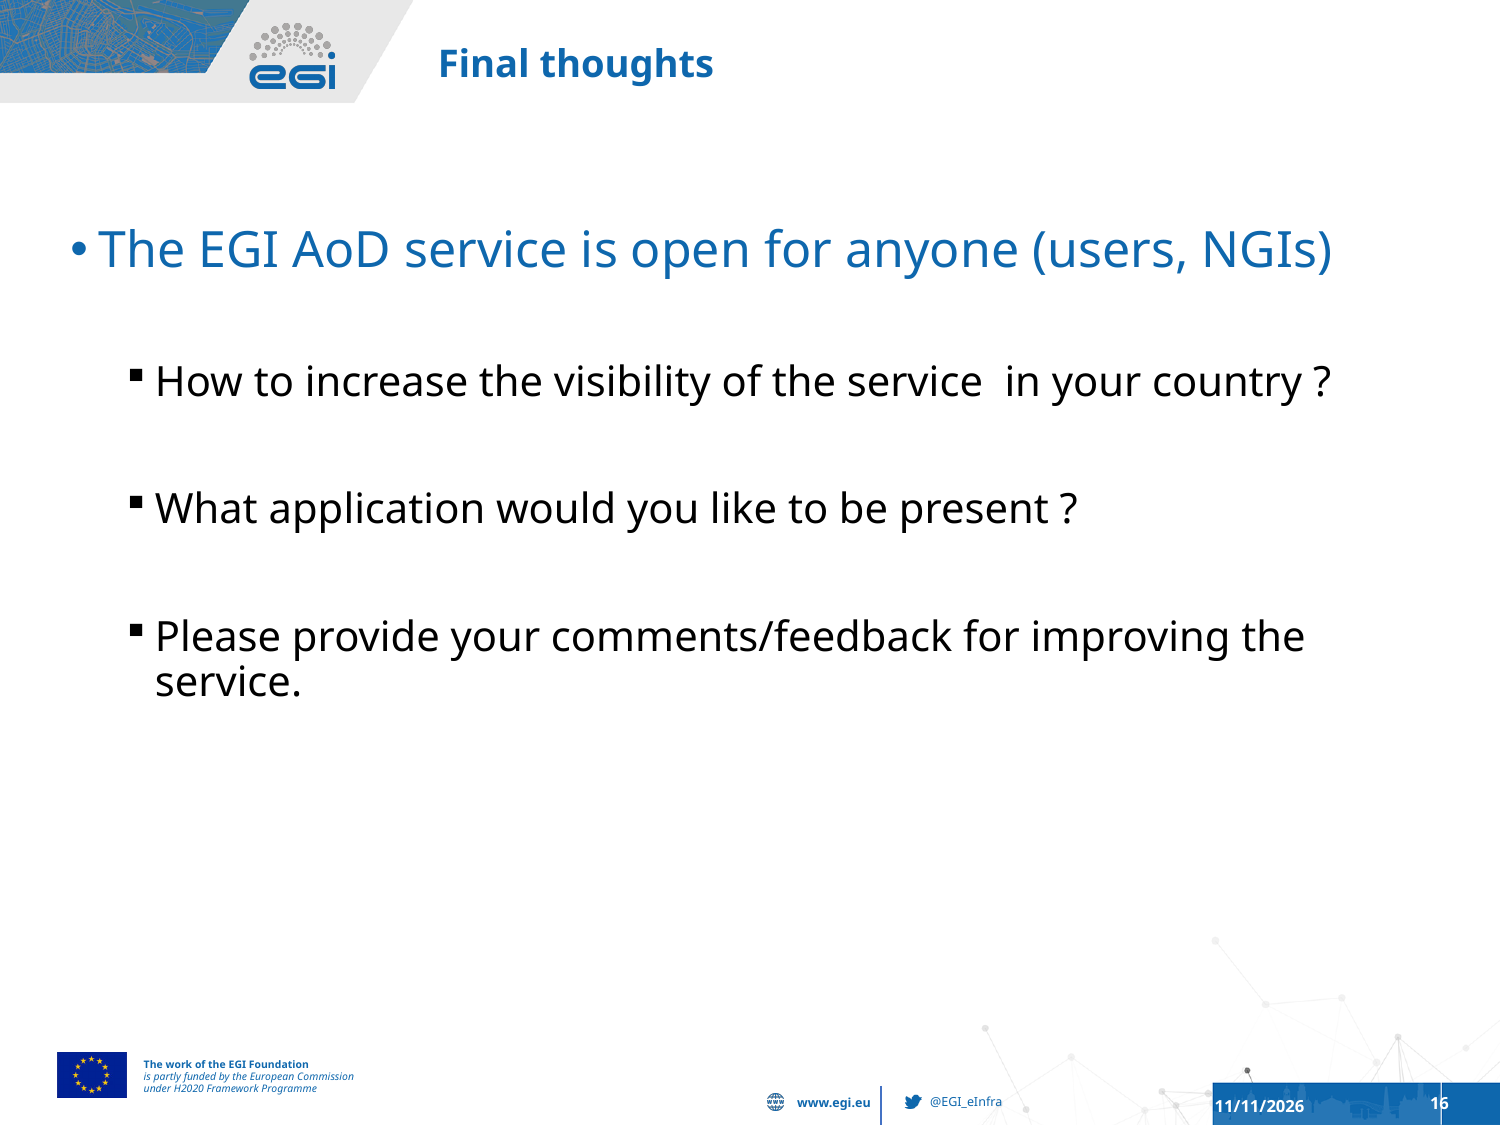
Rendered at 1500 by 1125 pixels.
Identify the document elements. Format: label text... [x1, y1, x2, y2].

picture [0, 0, 1500, 1125]
list The EGI AoD service is open for anyone (users, NGIs) How to increase the visibility of the service in your country ? What application would you like to be present ? Please provide your comments/feedback for improving the service. [55, 217, 1439, 1006]
title Final thoughts [423, 37, 1199, 94]
